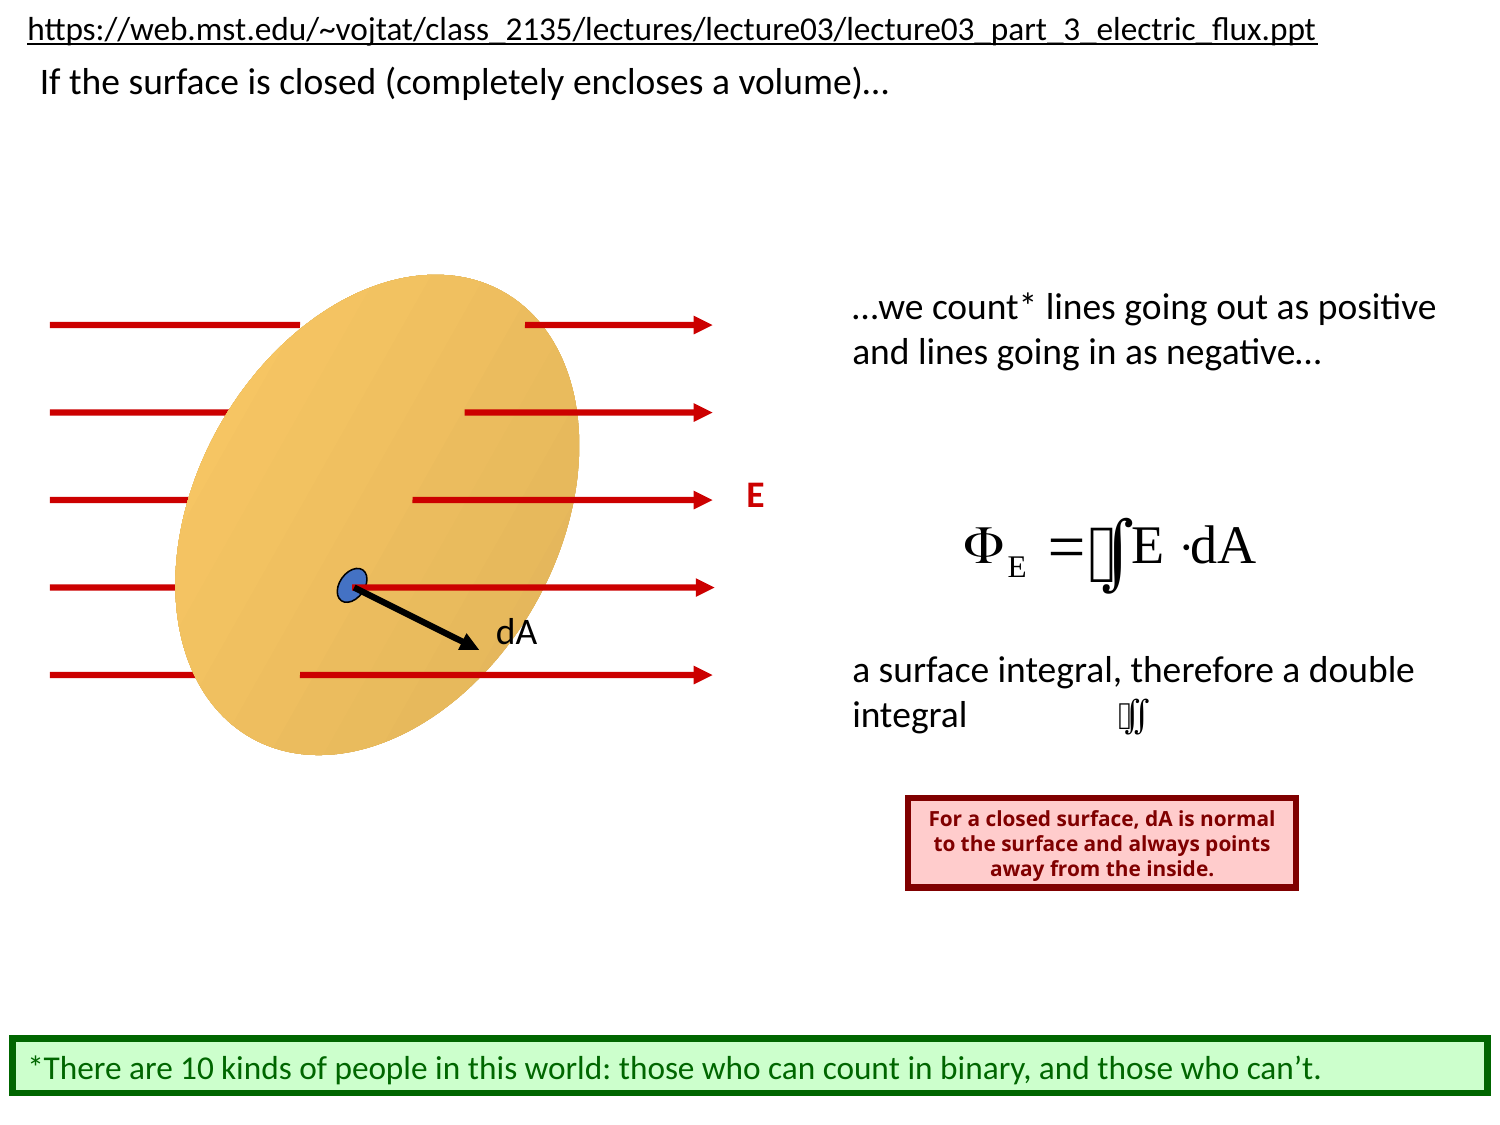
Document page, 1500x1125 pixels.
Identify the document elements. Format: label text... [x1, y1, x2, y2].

text_box [299, 668, 713, 682]
text_box [464, 406, 713, 419]
text_box E [731, 462, 780, 523]
text_box [337, 568, 367, 603]
text_box dA [480, 599, 553, 660]
text_box If the surface is closed (completely encloses a volume)… [24, 49, 1475, 110]
text_box [412, 493, 713, 507]
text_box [955, 499, 1268, 600]
text_box *There are 10 kinds of people in this world: those who can count in binary, and those who can’t. [12, 1038, 1488, 1094]
text_box [354, 587, 480, 650]
text_box For a closed surface, dA is normal to the surface and always points away from the inside. [908, 797, 1296, 888]
text_box https://web.mst.edu/~vojtat/class_2135/lectures/lecture03/lecture03_part_3_electric_flux.ppt [12, 0, 1450, 55]
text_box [837, 637, 1463, 743]
text_box [175, 274, 580, 756]
text_box …we count* lines going out as positive and lines going in as negative… [837, 274, 1463, 380]
text_box [524, 318, 713, 332]
text_box [356, 581, 715, 594]
